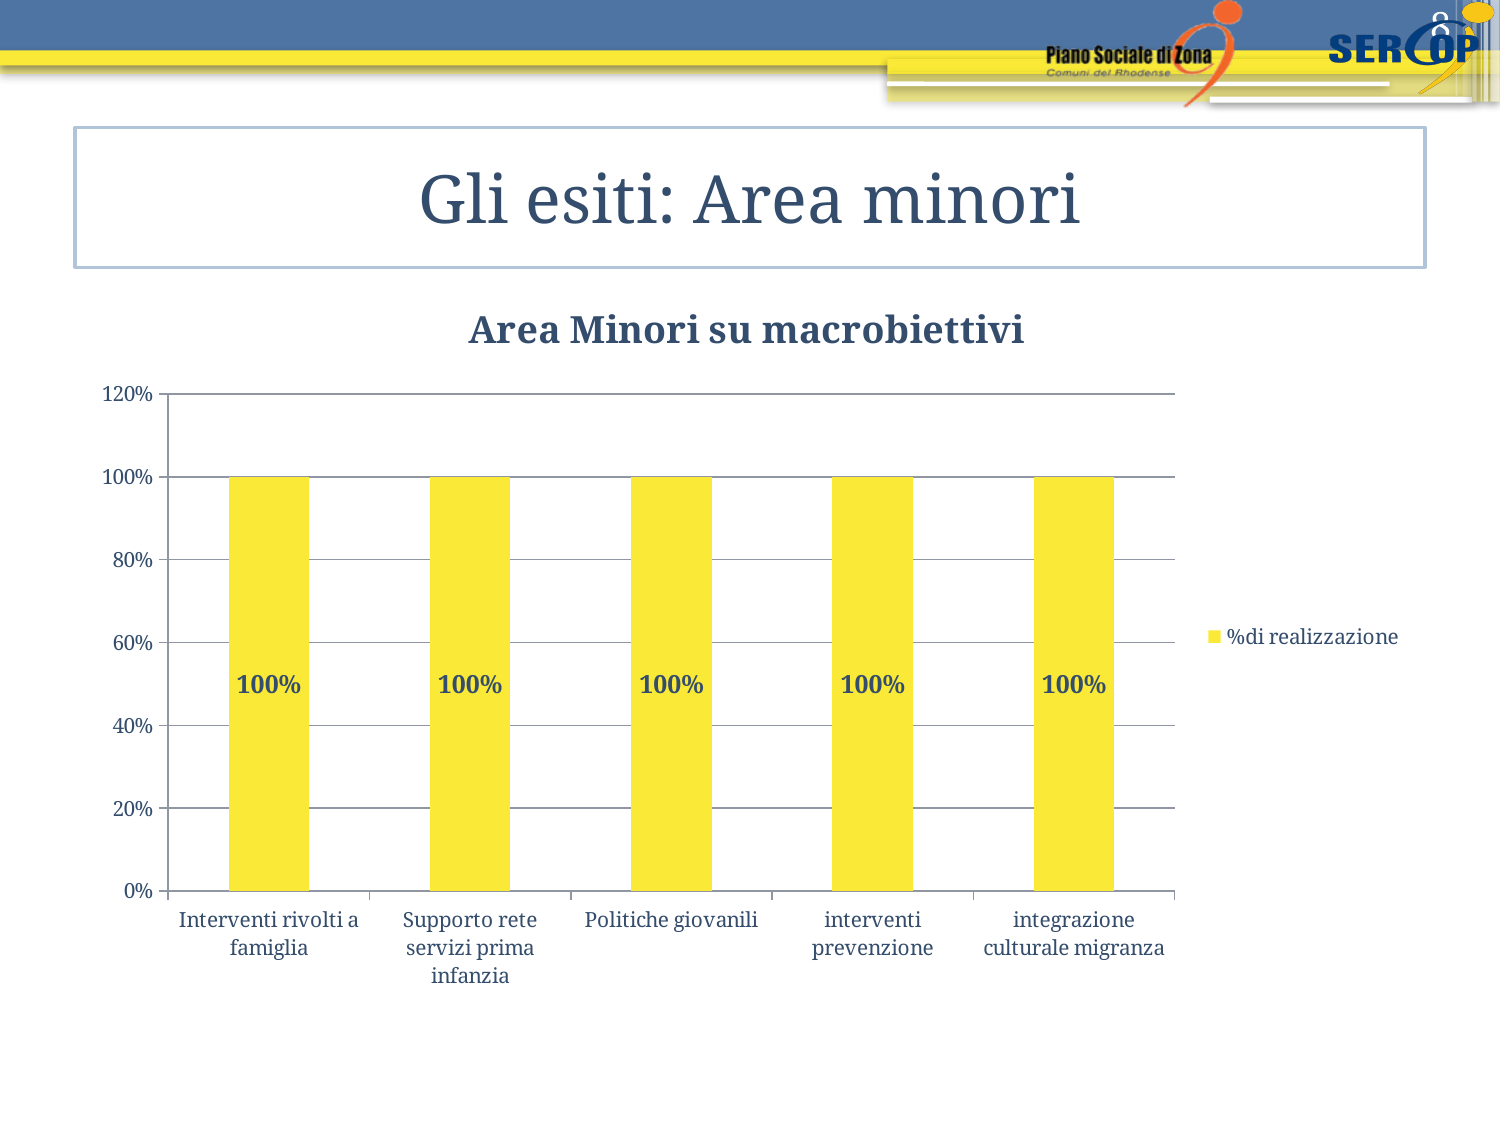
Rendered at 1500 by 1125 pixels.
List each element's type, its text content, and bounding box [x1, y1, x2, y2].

chart [74, 268, 1419, 1006]
title Gli esiti: Area minori [73, 126, 1427, 269]
picture [1323, 0, 1500, 97]
picture [1040, 0, 1250, 110]
